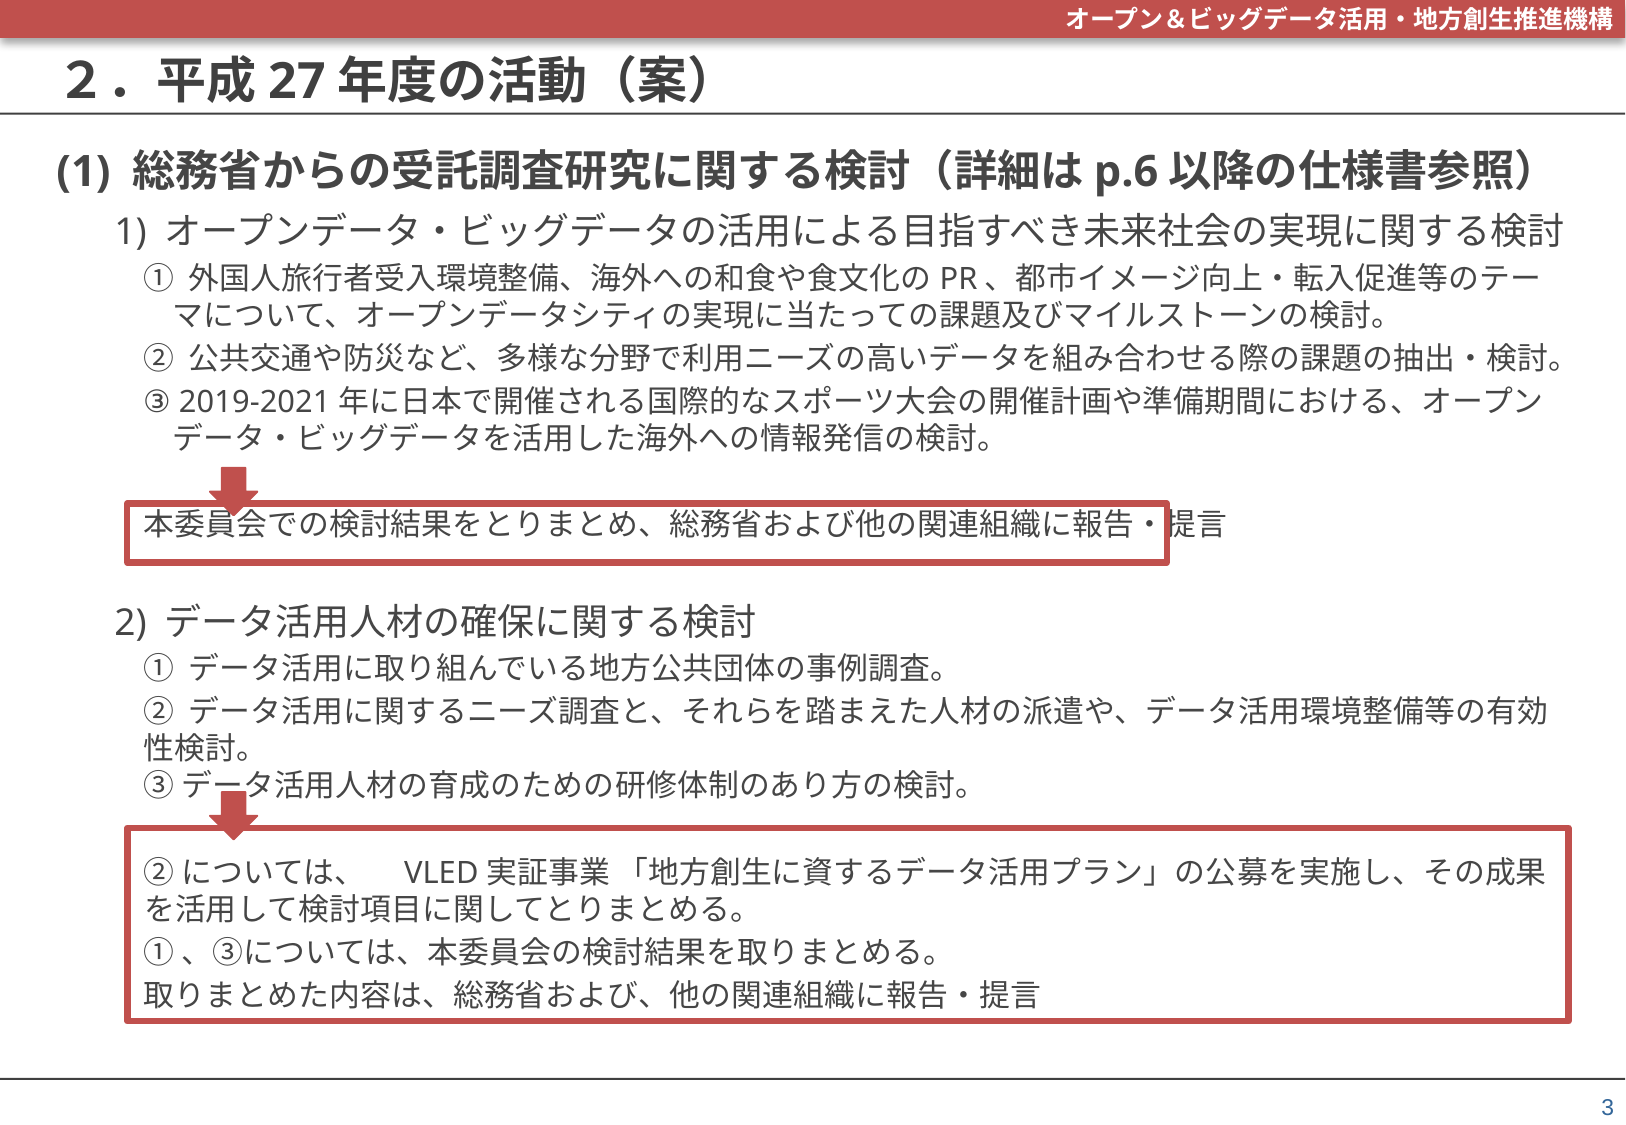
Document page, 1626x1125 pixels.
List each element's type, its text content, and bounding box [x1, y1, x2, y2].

title ２．平成27年度の活動（案） [56, 54, 1569, 103]
slide_number 3 [1557, 1082, 1625, 1125]
text_box [210, 792, 258, 840]
text_box [127, 503, 1167, 563]
text_box [210, 467, 258, 503]
text_box [127, 827, 1569, 1022]
list (1) 総務省からの受託調査研究に関する検討（詳細はp.6以降の仕様書参照） 1) オープンデータ・ビッグデータの活用による目指すべき未来社会の実現に関する検討 ① 外国人旅行者受入環境整備、海外への和食や食文化のPR、都市イメージ向上・転入促進等のテーマについて、オープンデータシティの実現に当たっての課題及びマイルストーンの検討。 ② 公共交通や防災など、多様な分野で利用ニーズの高いデータを組み合わせる際の課題の抽出・検討。 ③ 2019-2021年に日本で開催される国際的なスポーツ大会の開催計画や準備期間における、オープンデータ・ビッグデータを活用した海外への情報発信の検討。 本委員会での検討結果をとりまとめ、総務省および他の関連組織に報告・提言 2) データ活用人材の確保に関する検討 ① データ活用に取り組んでいる地方公共団体の事例調査。 ② データ活用に関するニーズ調査と、それらを踏まえた人材の派遣や、データ活用環境整備等の有効性検討。 ③ データ活用人材の育成のための研修体制のあり方の検討。 ②については、 VLED実証事業 「地方創生に資するデータ活用プラン」の公募を実施し、その成果を活用して検討項目に関してとりまとめる。 ①、③については、本委員会の検討結果を取りまとめる。 取りまとめた内容は、総務省および、他の関連組織に報告・提言 [56, 136, 1569, 1062]
